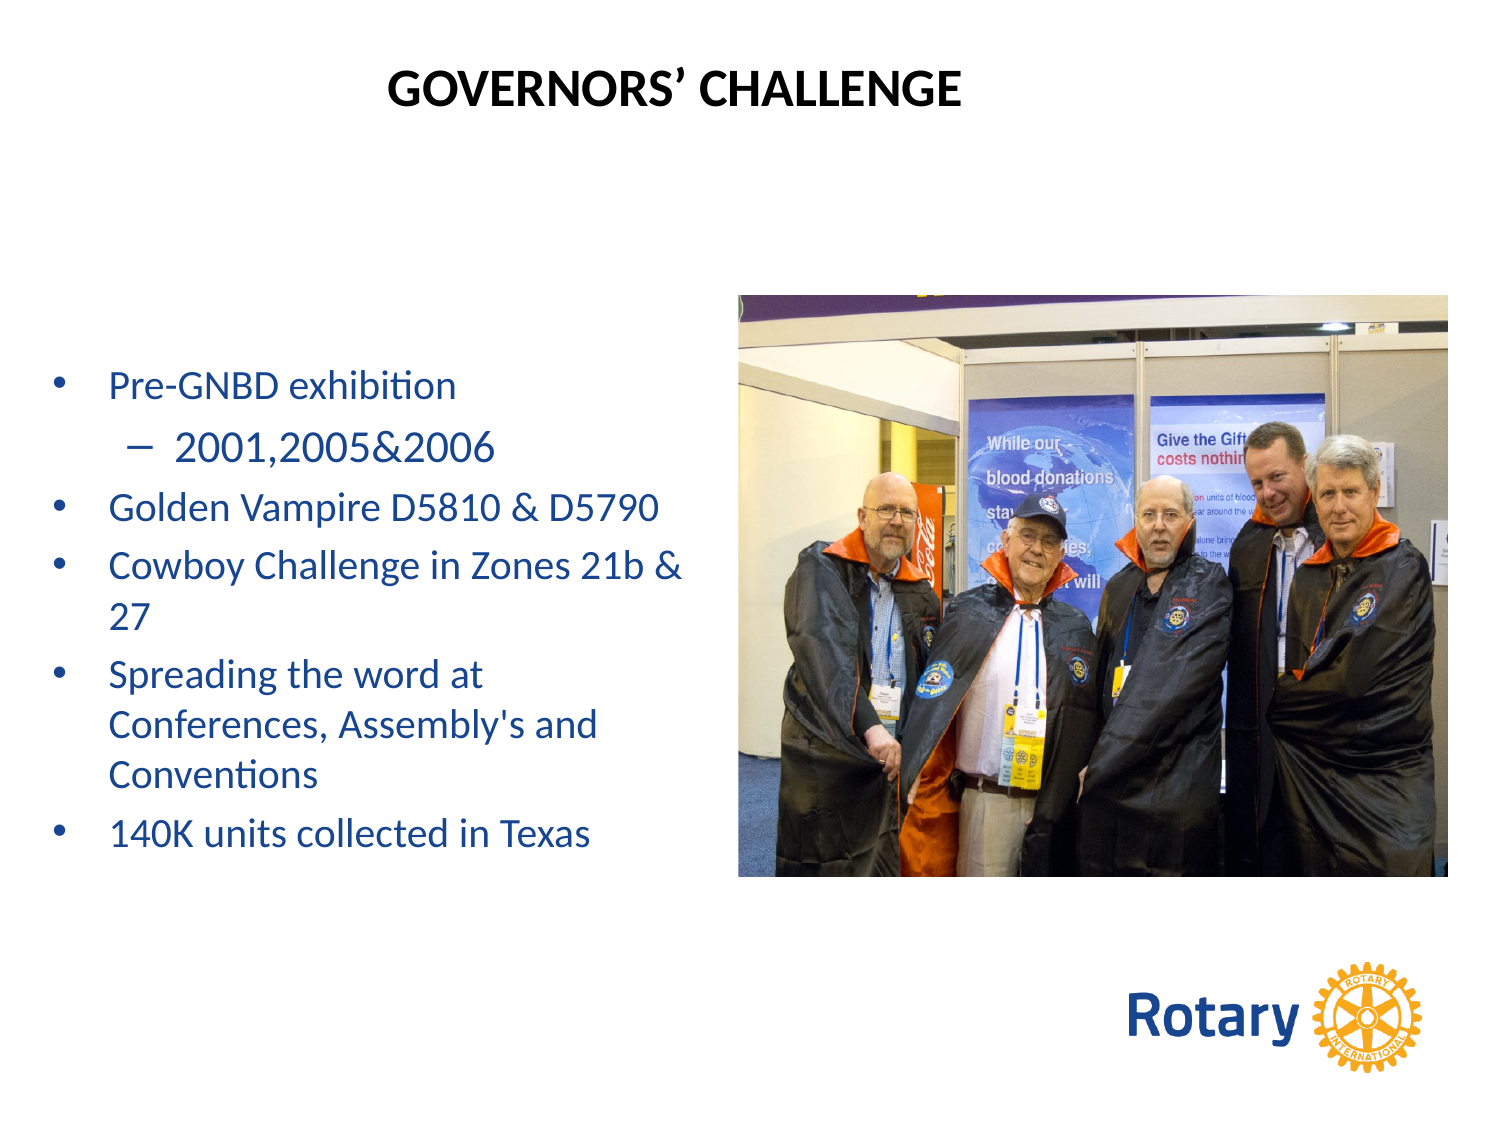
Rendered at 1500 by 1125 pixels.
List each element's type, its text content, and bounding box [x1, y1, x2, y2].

picture [1129, 962, 1422, 1073]
list Pre-GNBD exhibition 2001,2005&2006 Golden Vampire D5810 & D5790 Cowboy Challenge in Zones 21b & 27 Spreading the word at Conferences, Assembly's and Conventions 140K units collected in Texas [37, 350, 701, 999]
title GOVERNORS’ CHALLENGE [75, 45, 1288, 125]
picture [737, 294, 1449, 877]
